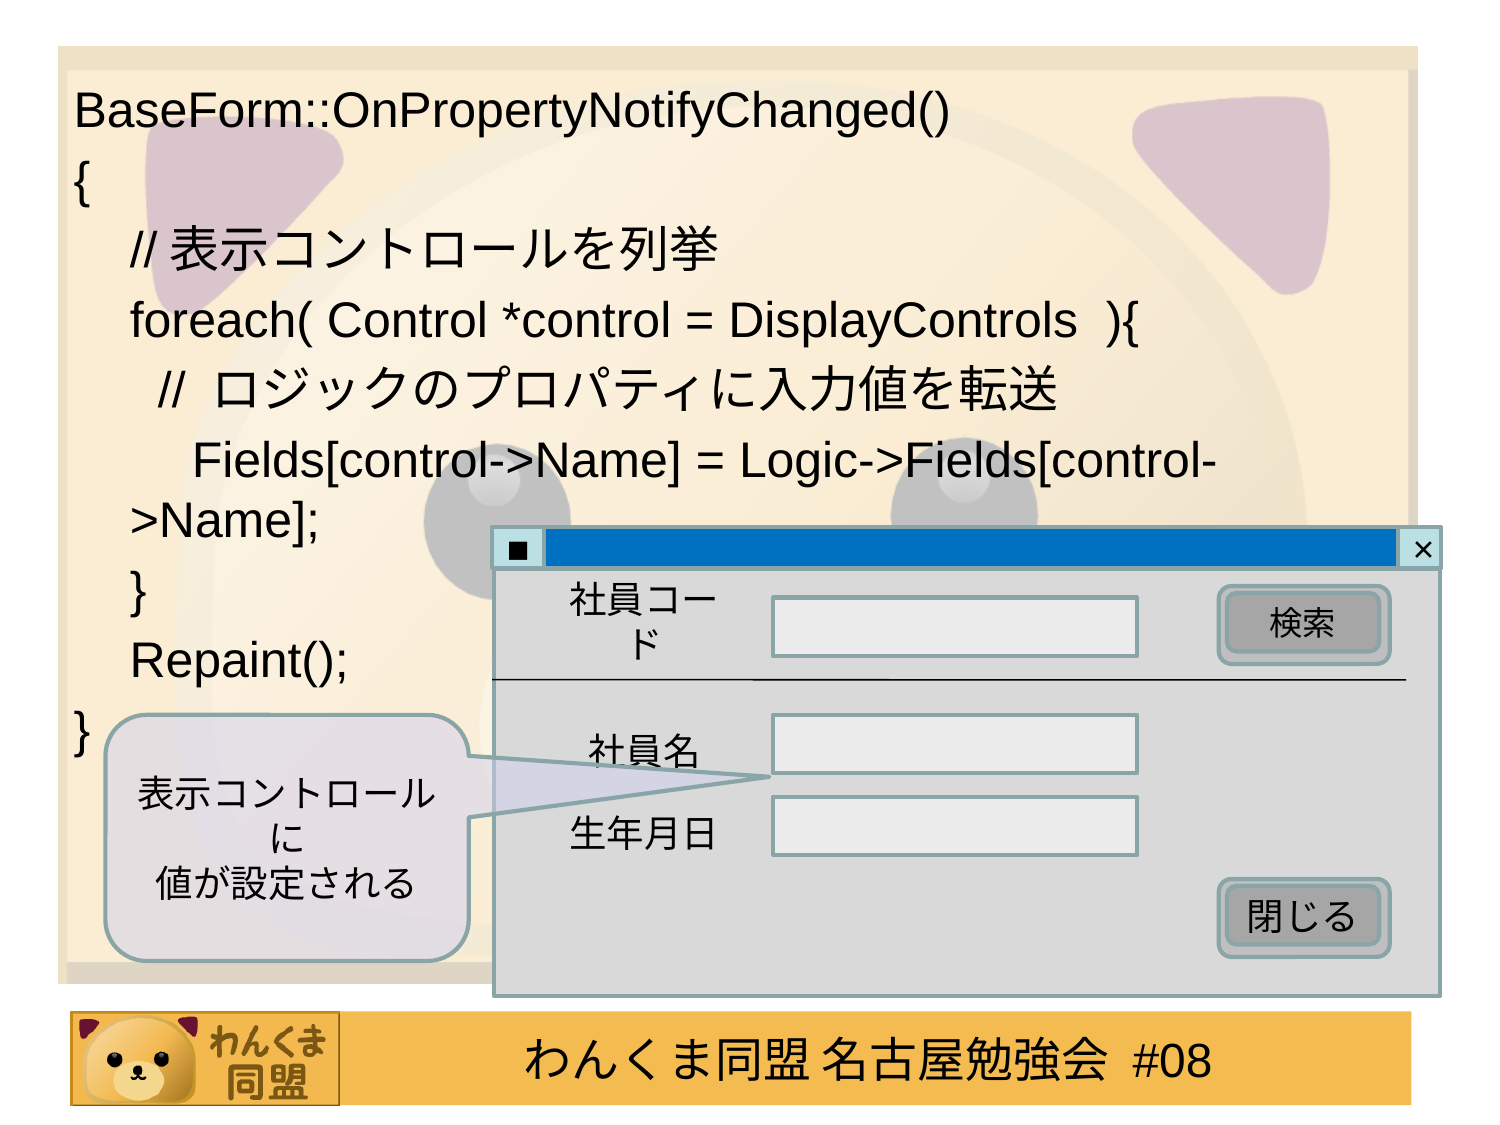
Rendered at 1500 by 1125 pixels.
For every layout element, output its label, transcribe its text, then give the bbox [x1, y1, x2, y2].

picture [58, 46, 1418, 70]
picture [70, 1011, 340, 1106]
text_box 表示コントロールに 値が設定される [103, 712, 486, 964]
list BaseForm::OnPropertyNotifyChanged() { //表示コントロールを列挙 foreach( Control *control = DisplayControls ){ // ロジックのプロパティに入力値を転送 Fields[control->Name] = Logic->Fields[control->Name]; } Repaint(); } [58, 70, 1419, 985]
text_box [491, 527, 1442, 997]
